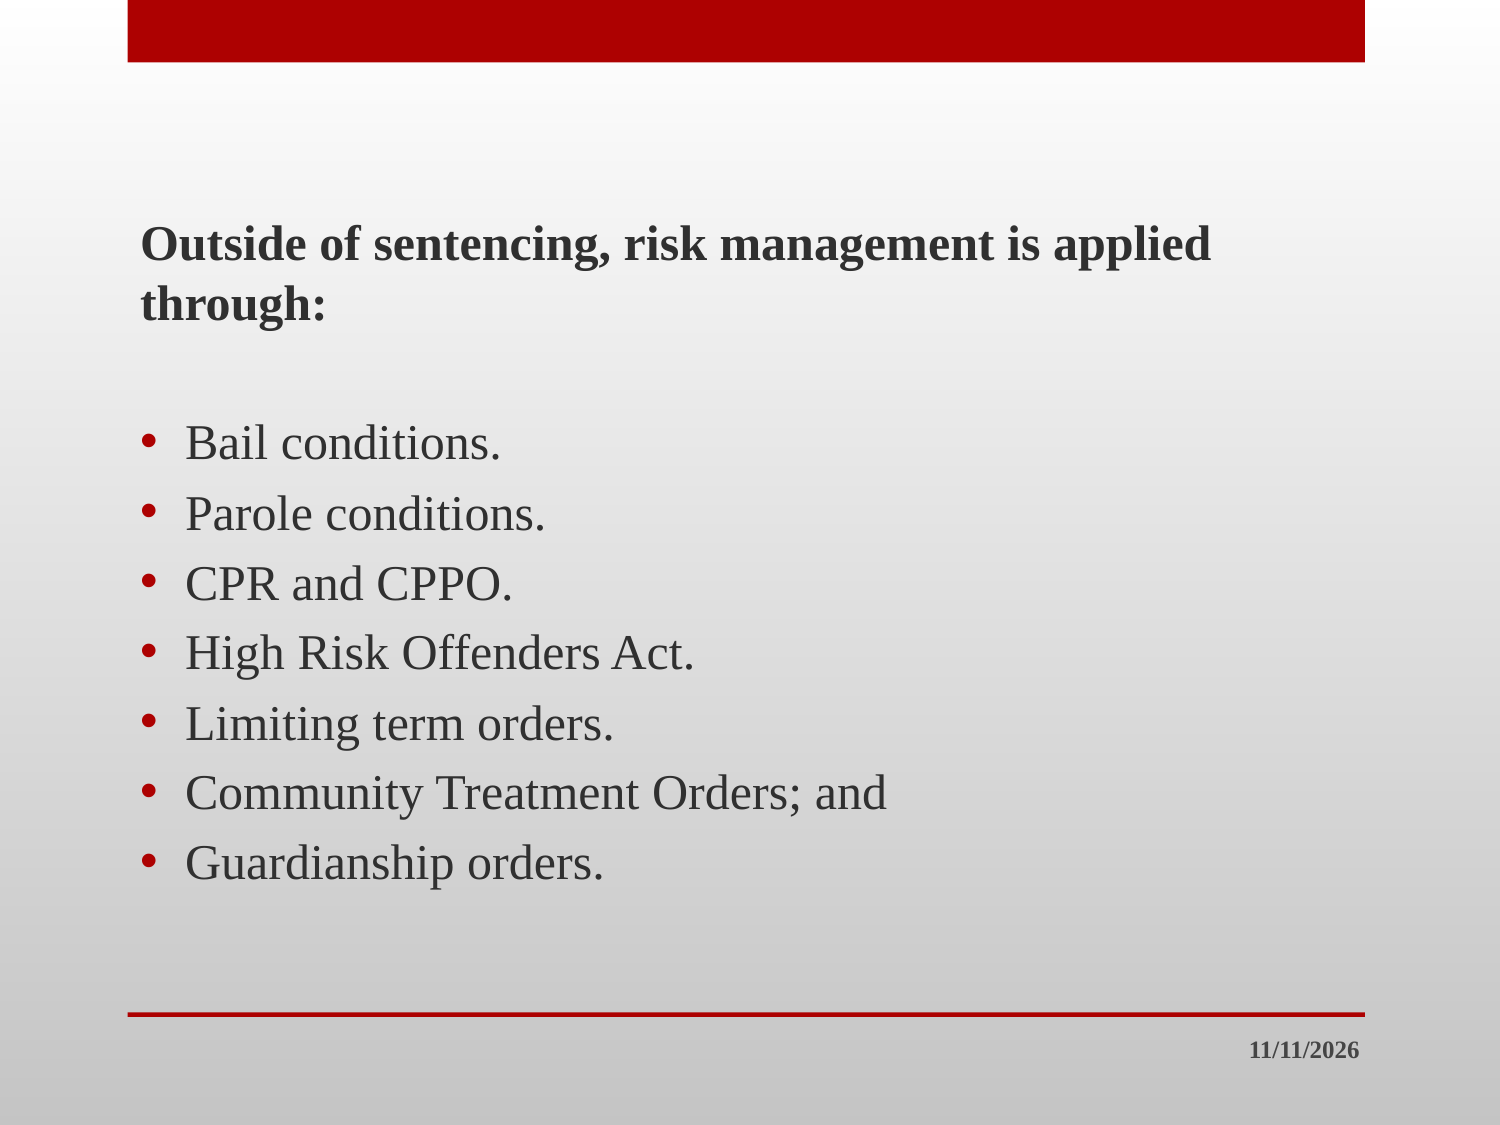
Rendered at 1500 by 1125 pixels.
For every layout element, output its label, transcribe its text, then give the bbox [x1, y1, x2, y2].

list Outside of sentencing, risk management is applied through: Bail conditions. Parole conditions. CPR and CPPO. High Risk Offenders Act. Limiting term orders. Community Treatment Orders; and Guardianship orders. [125, 112, 1363, 988]
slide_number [1025, 1018, 1375, 1079]
